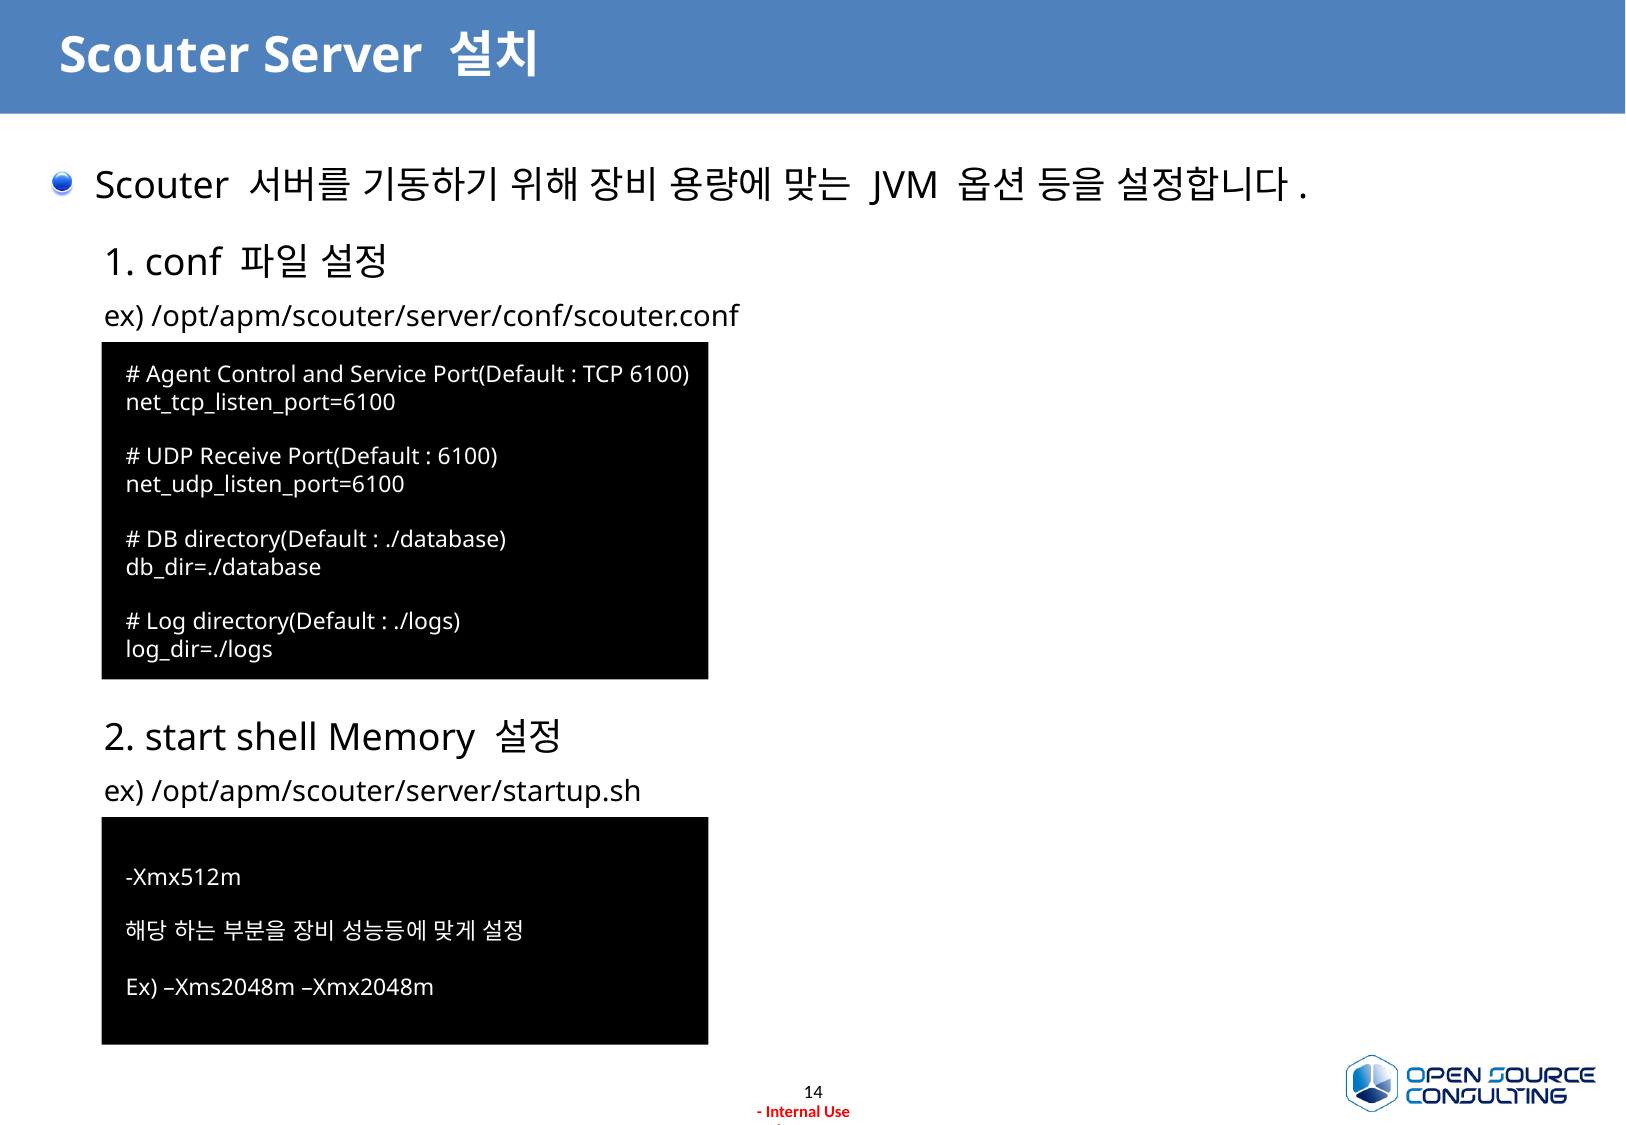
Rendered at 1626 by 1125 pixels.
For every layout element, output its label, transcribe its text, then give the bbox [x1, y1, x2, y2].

picture [1344, 1053, 1597, 1113]
slide_number 14 - Internal Use Only - [754, 1083, 897, 1125]
title Scouter Server 설치 [57, 22, 1568, 211]
text_box 1. conf 파일 설정 ex) /opt/apm/scouter/server/conf/scouter.conf [101, 237, 788, 333]
text_box -Xmx512m 해당 하는 부분을 장비 성능등에 맞게 설정 Ex) –Xms2048m –Xmx2048m [101, 817, 709, 1045]
text_box # Agent Control and Service Port(Default : TCP 6100) net_tcp_listen_port=6100 # UDP Receive Port(Default : 6100) net_udp_listen_port=6100 # DB directory(Default : ./database) db_dir=./database # Log directory(Default : ./logs) log_dir=./logs [101, 342, 709, 680]
text_box 2. start shell Memory 설정 ex) /opt/apm/scouter/server/startup.sh [101, 712, 788, 808]
picture [50, 170, 74, 197]
text_box Scouter 서버를 기동하기 위해 장비 용량에 맞는 JVM 옵션 등을 설정합니다. [36, 148, 1549, 214]
